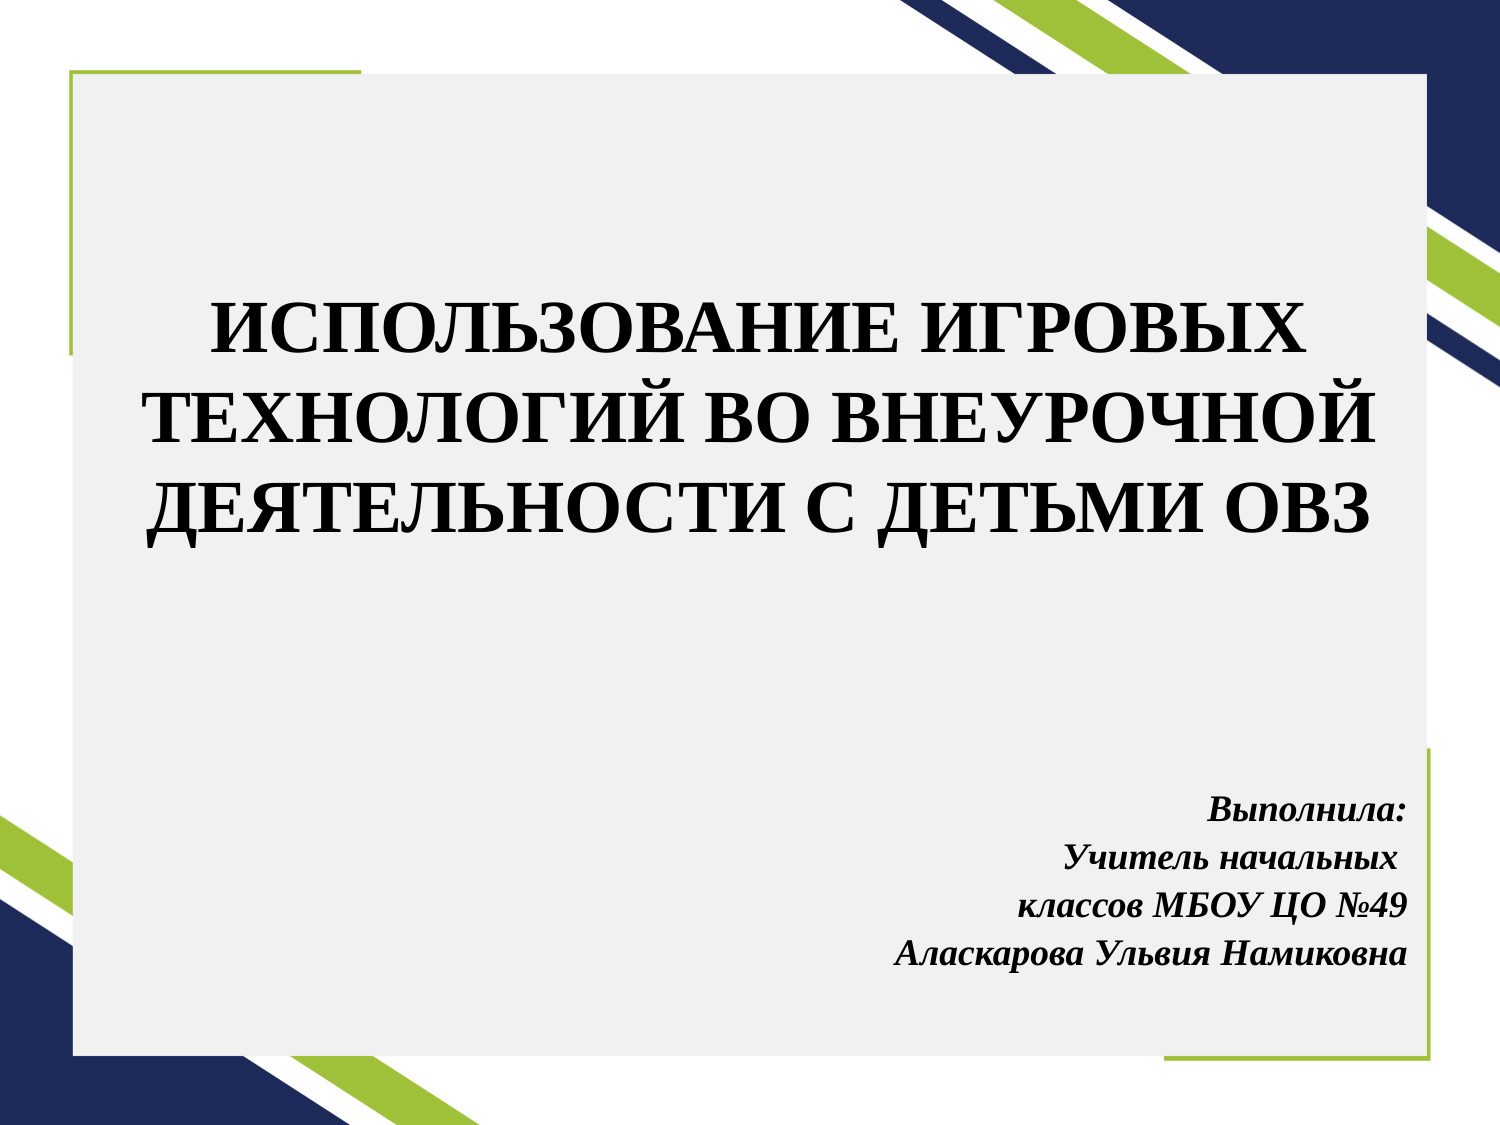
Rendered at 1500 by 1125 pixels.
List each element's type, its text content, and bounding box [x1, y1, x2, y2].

title ИСПОЛЬЗОВАНИЕ ИГРОВЫХ ТЕХНОЛОГИЙ ВО ВНЕУРОЧНОЙ ДЕЯТЕЛЬНОСТИ С ДЕТЬМИ ОВЗ [74, 104, 1444, 646]
picture [0, 0, 1500, 1125]
text_box [112, 66, 1406, 332]
subtitle Выполнила: Учитель начальных классов МБОУ ЦО №49 Аласкарова Ульвия Намиковна [664, 781, 1423, 1125]
